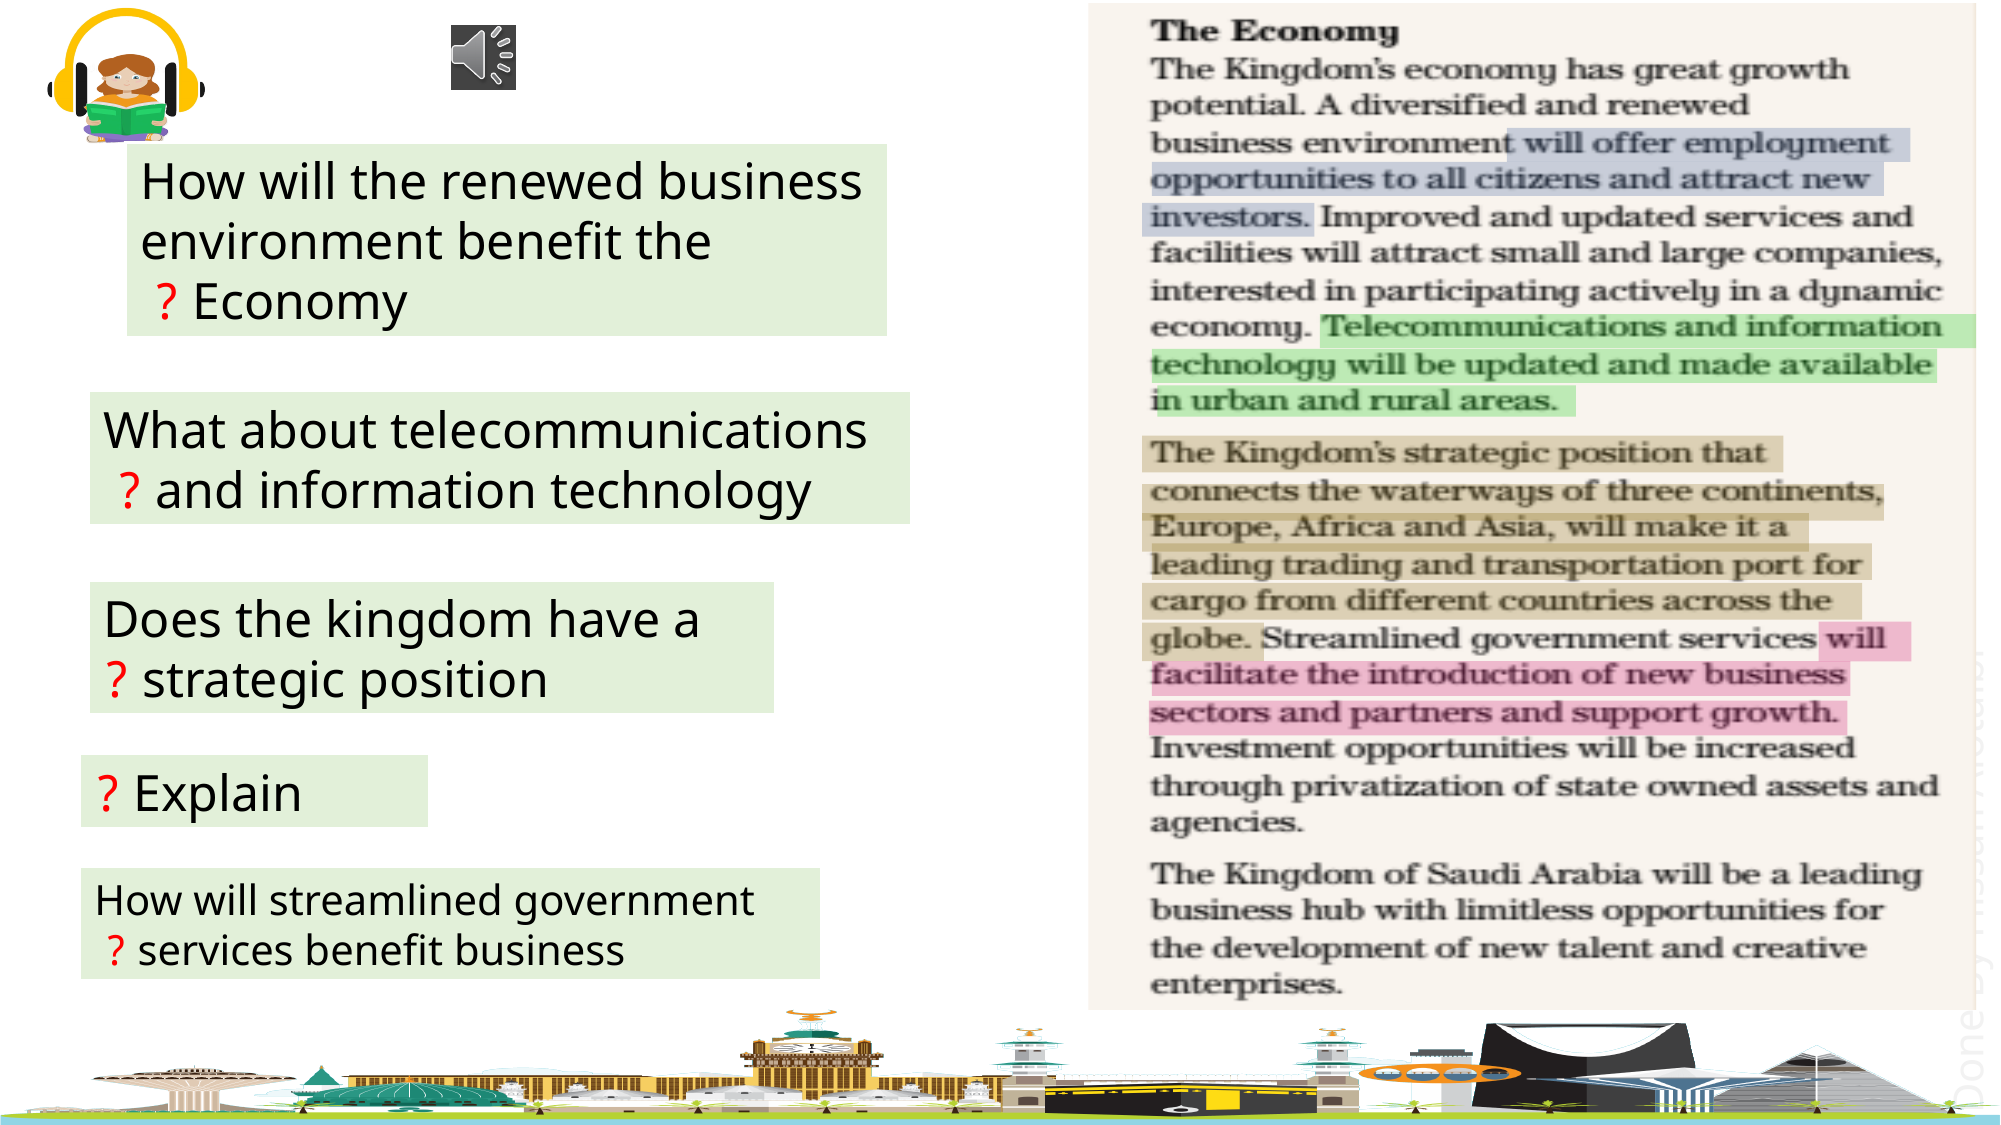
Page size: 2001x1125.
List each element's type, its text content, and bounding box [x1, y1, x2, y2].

text_box Explain ? [78, 752, 431, 830]
picture [46, 3, 205, 147]
picture [0, 3, 2000, 1125]
picture [450, 23, 518, 91]
text_box How will the renewed business environment benefit the Economy ? [124, 141, 890, 339]
text_box Does the kingdom have a strategic position ? [87, 579, 777, 717]
text_box What about telecommunications and information technology ? [87, 389, 913, 527]
text_box How will streamlined government services benefit business ? [78, 865, 823, 983]
